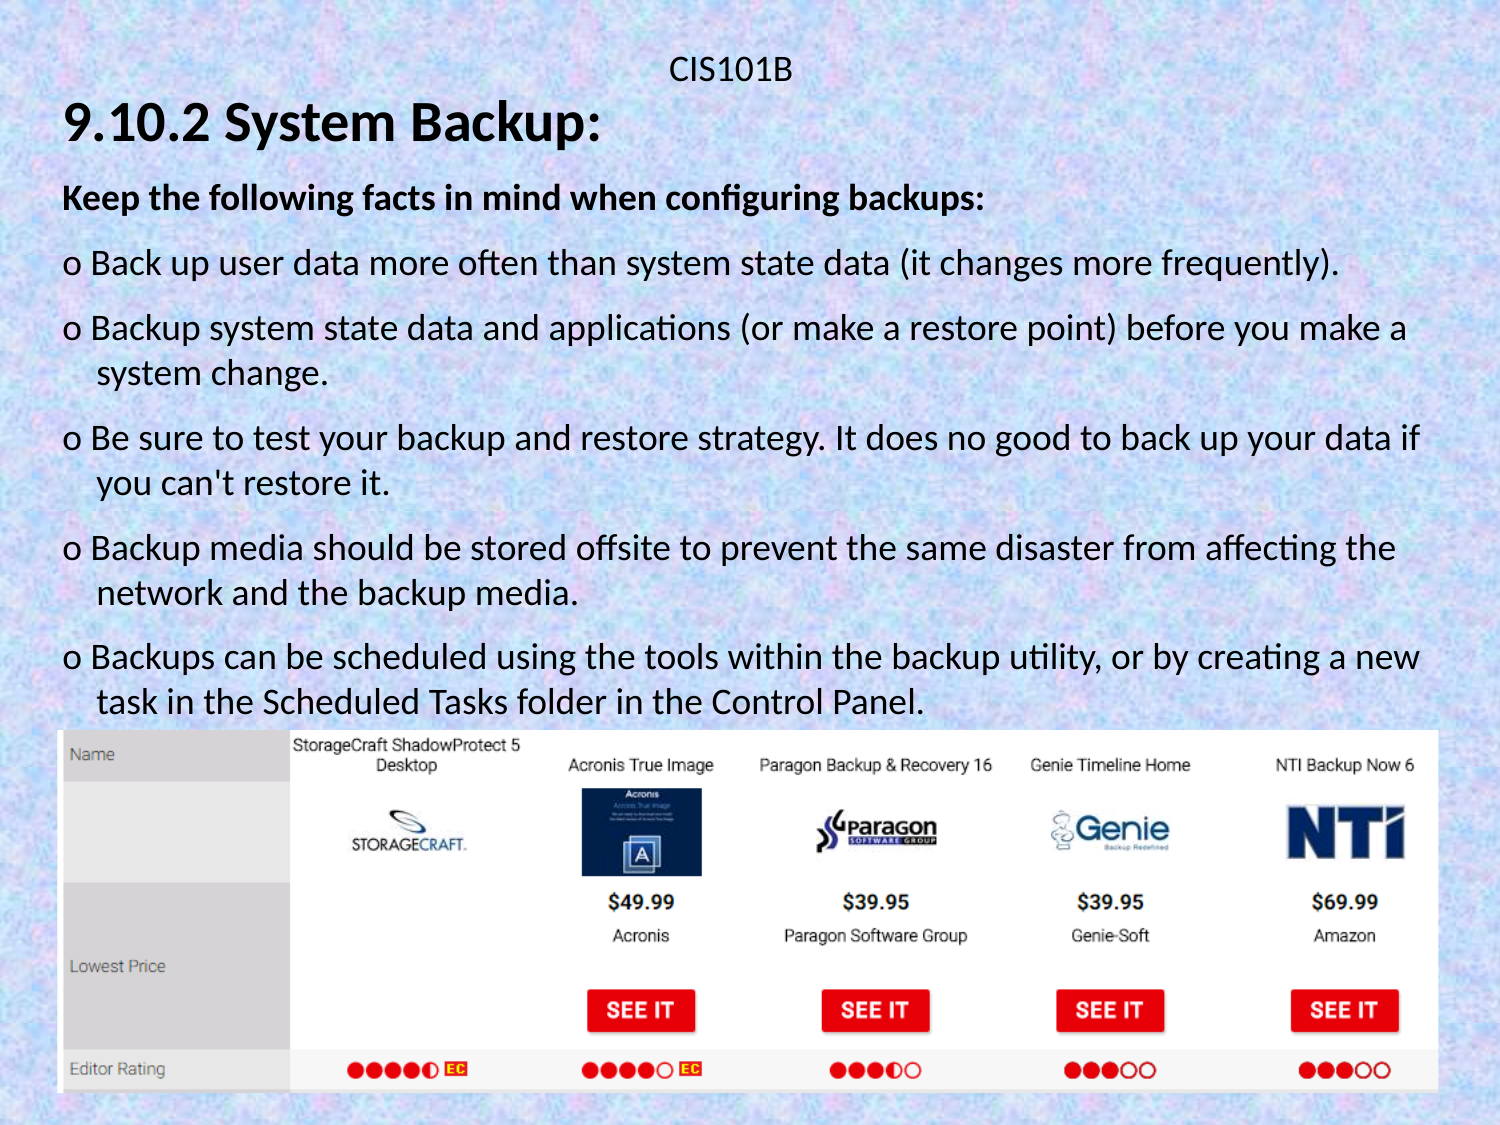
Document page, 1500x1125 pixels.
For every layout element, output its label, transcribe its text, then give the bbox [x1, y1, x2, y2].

picture [0, 0, 1500, 1125]
text_box 9.10.2 System Backup: Keep the following facts in mind when configuring backups: o Back up user data more often than system state data (it changes more frequently). o Backup system state data and applications (or make a restore point) before you make a system change. o Be sure to test your backup and restore strategy. It does no good to back up your data if you can't restore it. o Backup media should be stored offsite to prevent the same disaster from affecting the network and the backup media. o Backups can be scheduled using the tools within the backup utility, or by creating a new task in the Scheduled Tasks folder in the Control Panel. [47, 75, 1448, 730]
text_box CIS101B [654, 36, 809, 75]
